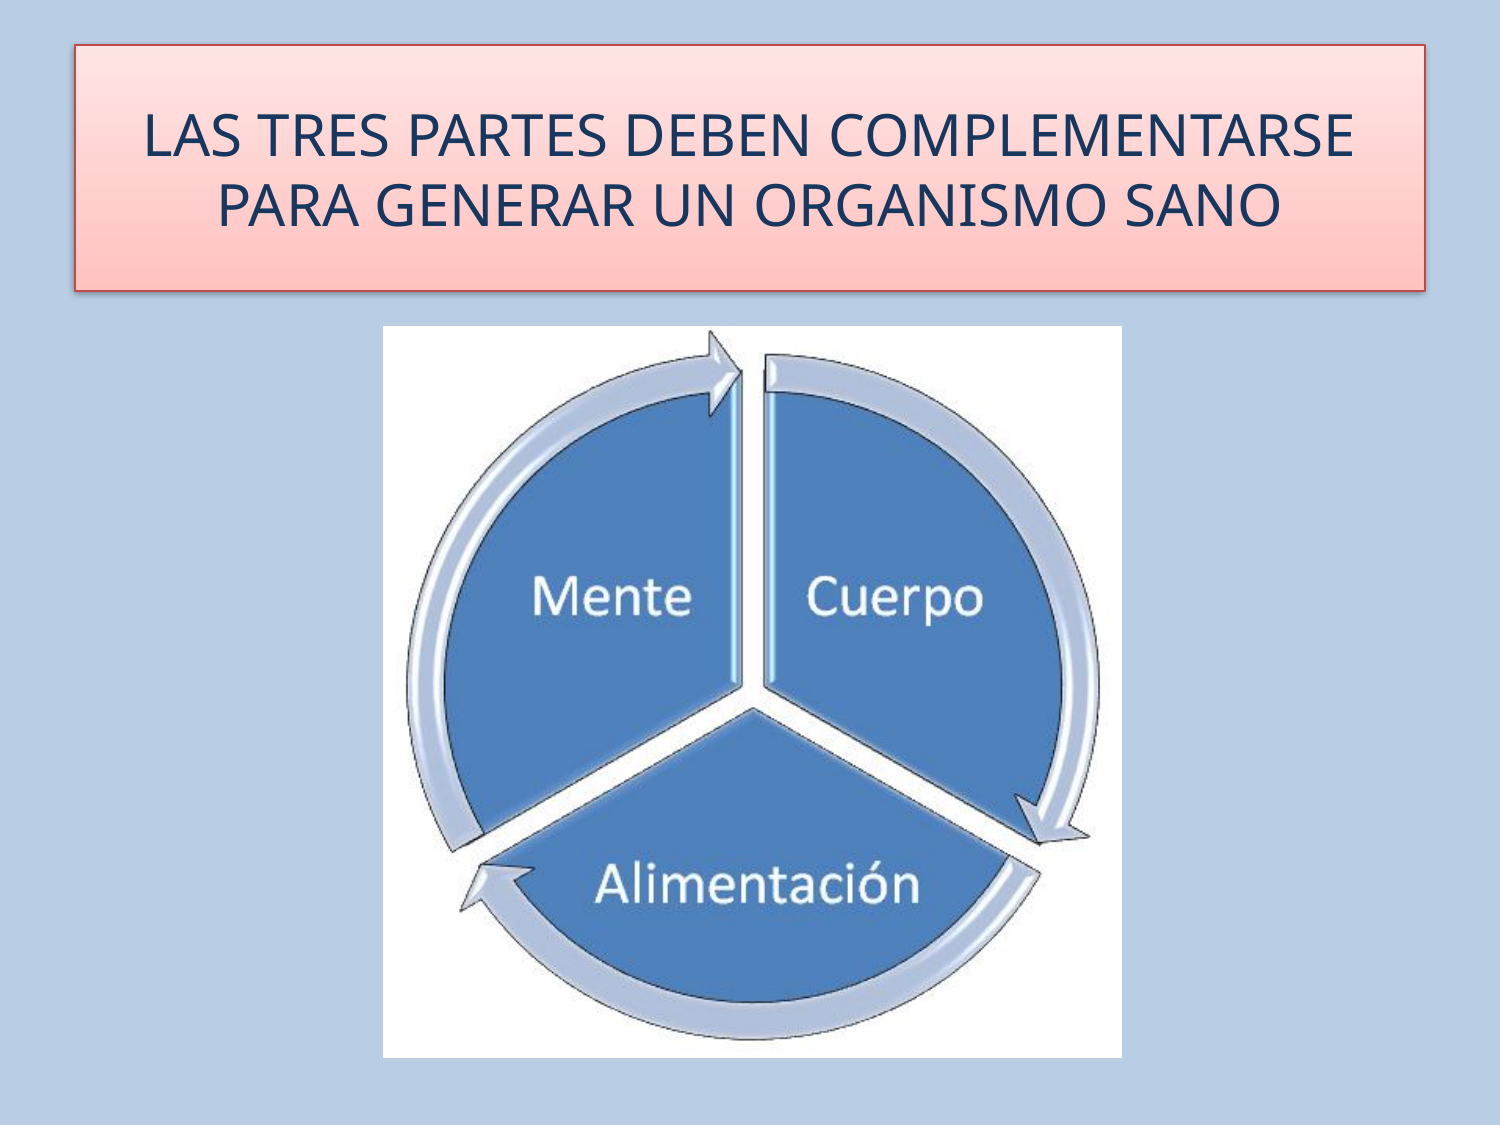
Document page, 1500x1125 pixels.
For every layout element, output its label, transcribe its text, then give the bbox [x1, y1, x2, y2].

title LAS TRES PARTES DEBEN COMPLEMENTARSE PARA GENERAR UN ORGANISMO SANO [74, 44, 1426, 292]
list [383, 326, 1122, 1058]
